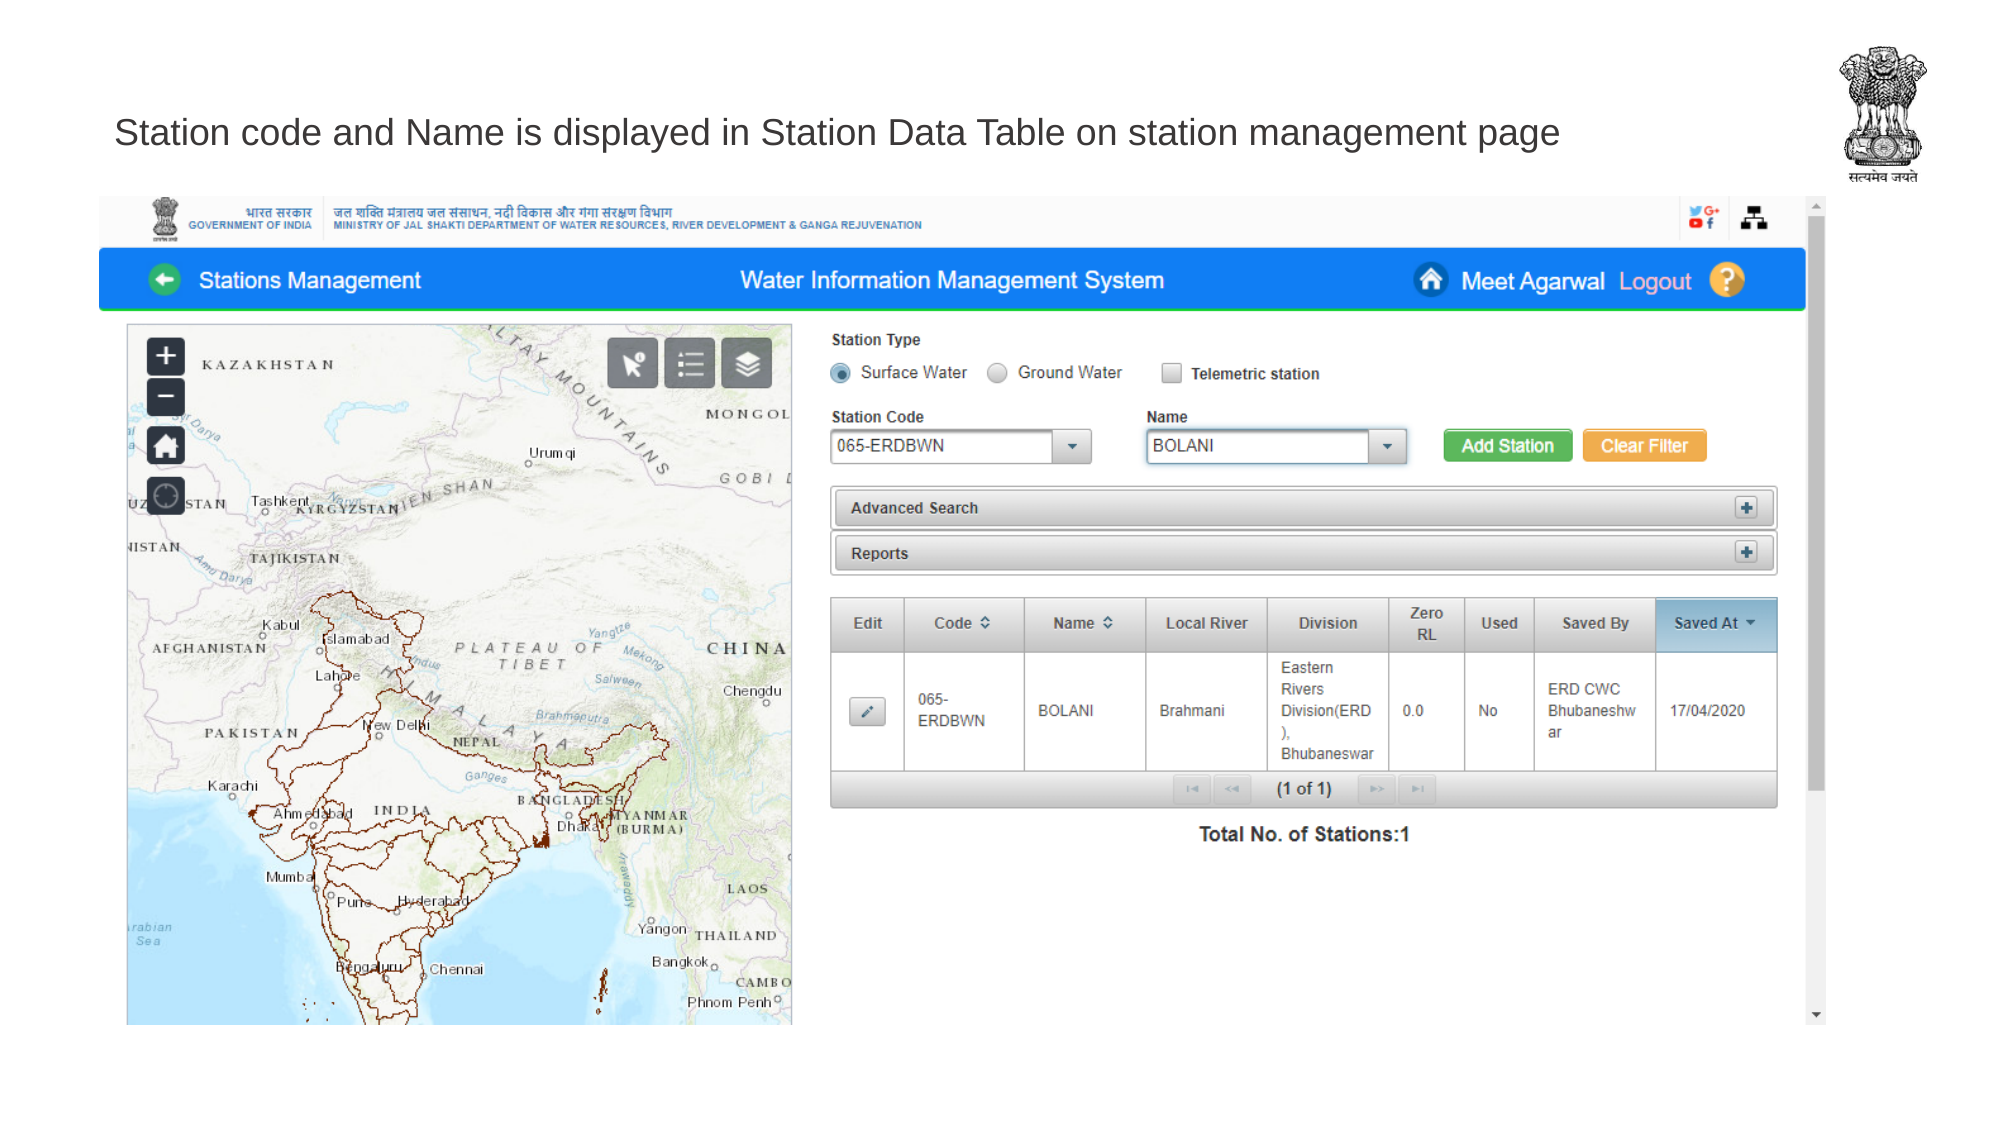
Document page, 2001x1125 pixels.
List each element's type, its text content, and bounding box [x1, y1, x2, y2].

picture [1839, 46, 1927, 182]
picture [99, 196, 1826, 1025]
title Station code and Name is displayed in Station Data Table on station management page [99, 70, 1802, 196]
